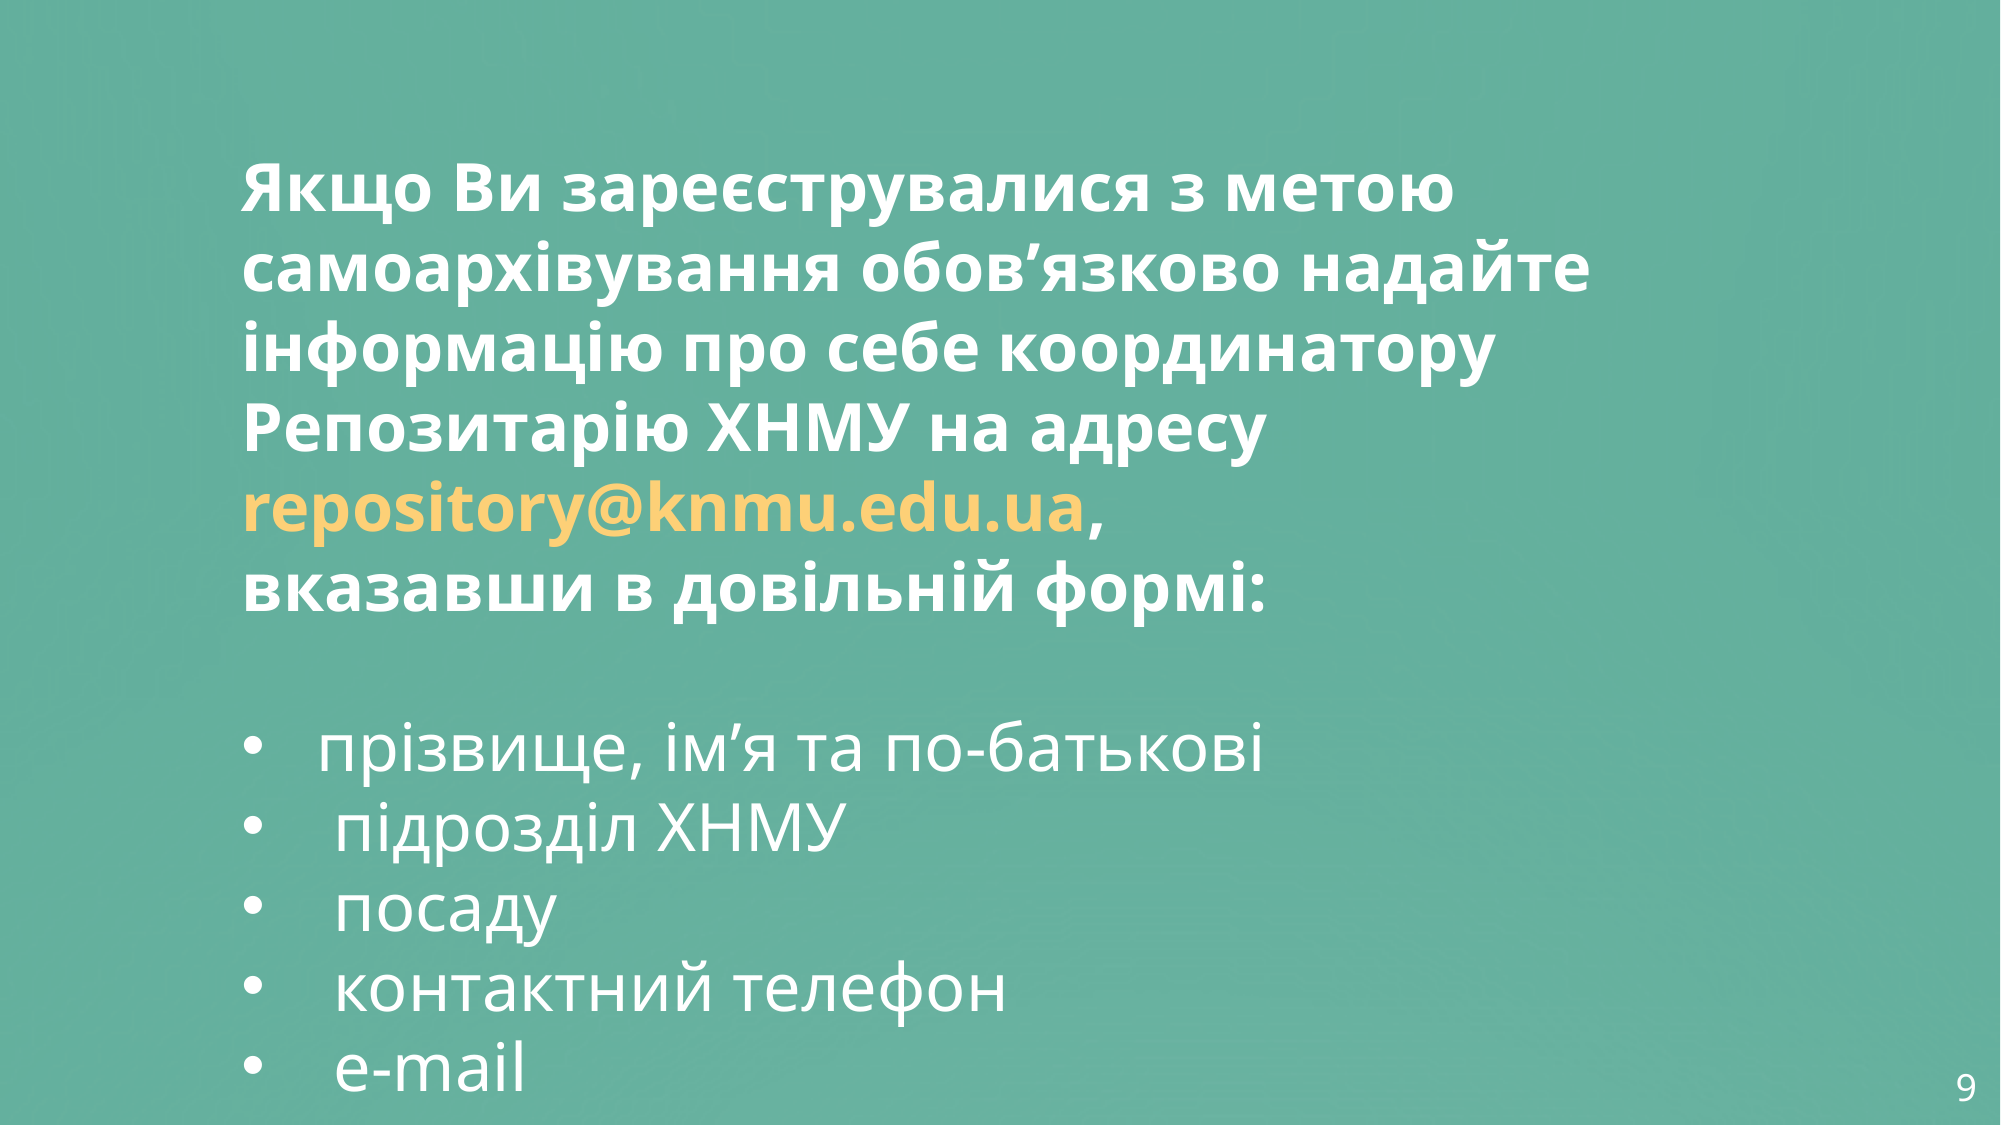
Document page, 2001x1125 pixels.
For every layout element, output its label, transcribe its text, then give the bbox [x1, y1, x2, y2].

text_box 9 [1940, 1056, 1992, 1117]
text_box Якщо Ви зареєструвалися з метою самоархівування обов’язково надайте інформацію про себе координатору Репозитарію ХНМУ на адресу repository@knmu.edu.ua, вказавши в довільній формі: прізвище, ім’я та по-батькові підрозділ ХНМУ посаду контактний телефон e-mail [226, 137, 1841, 1112]
